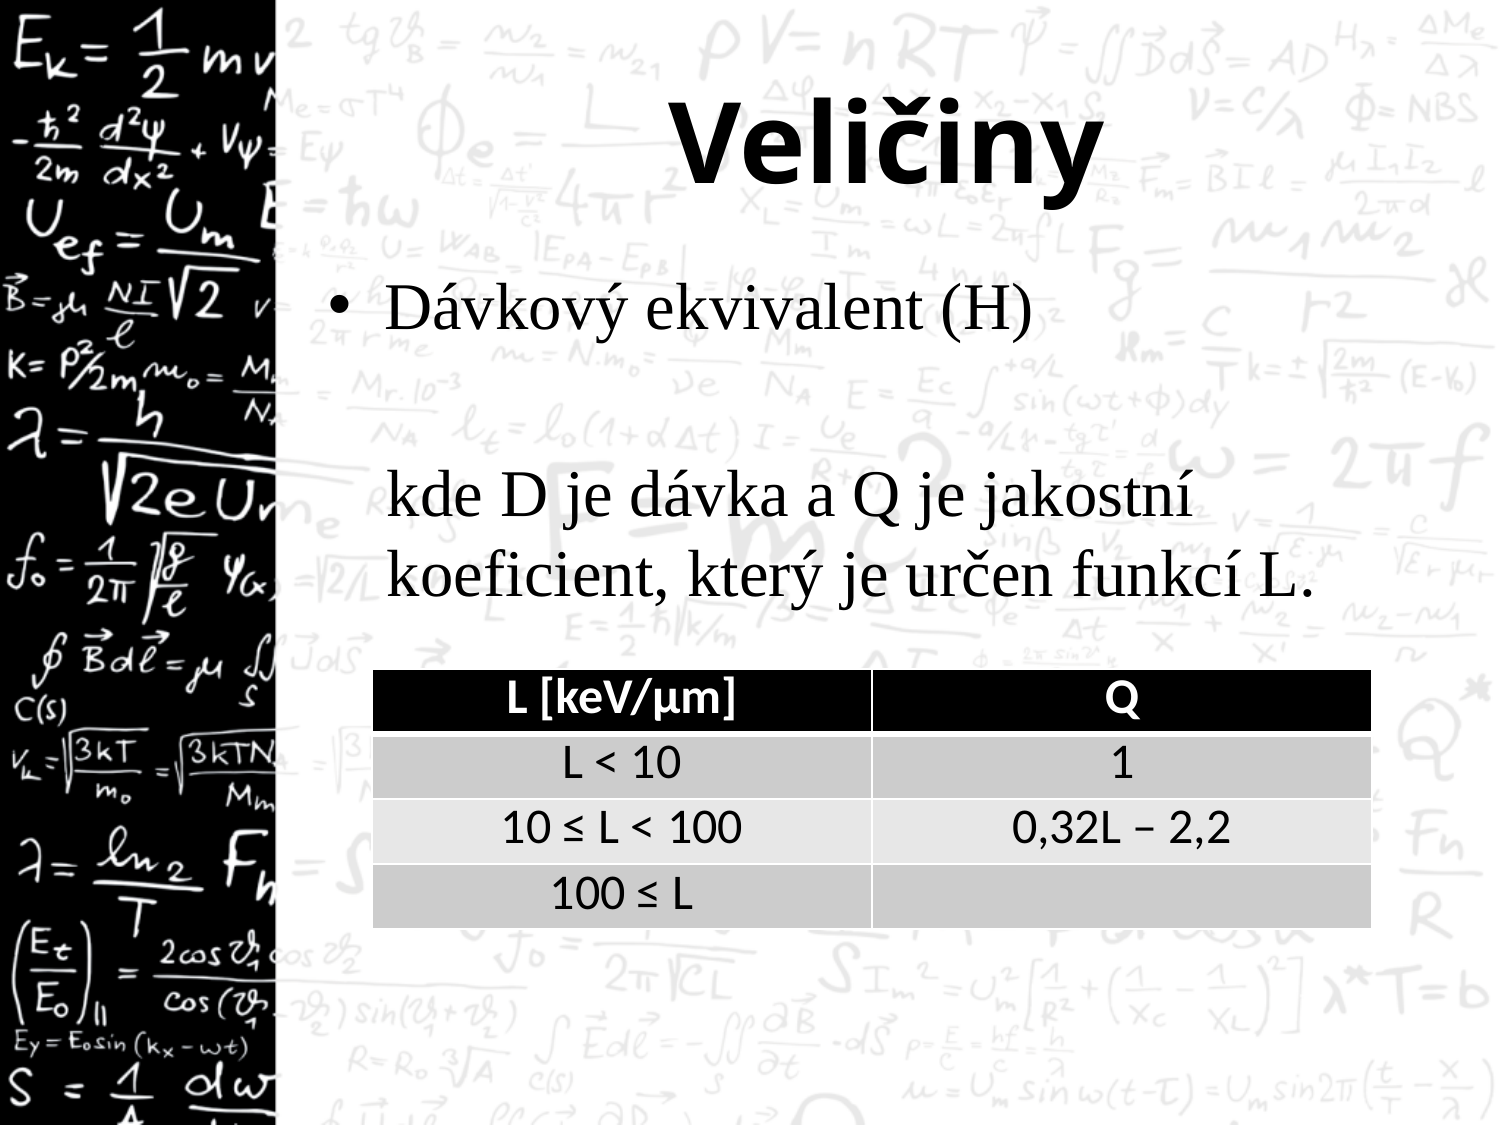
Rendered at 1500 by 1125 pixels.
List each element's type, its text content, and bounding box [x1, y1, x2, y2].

title Veličiny [312, 45, 1461, 233]
picture [0, 0, 1500, 1125]
